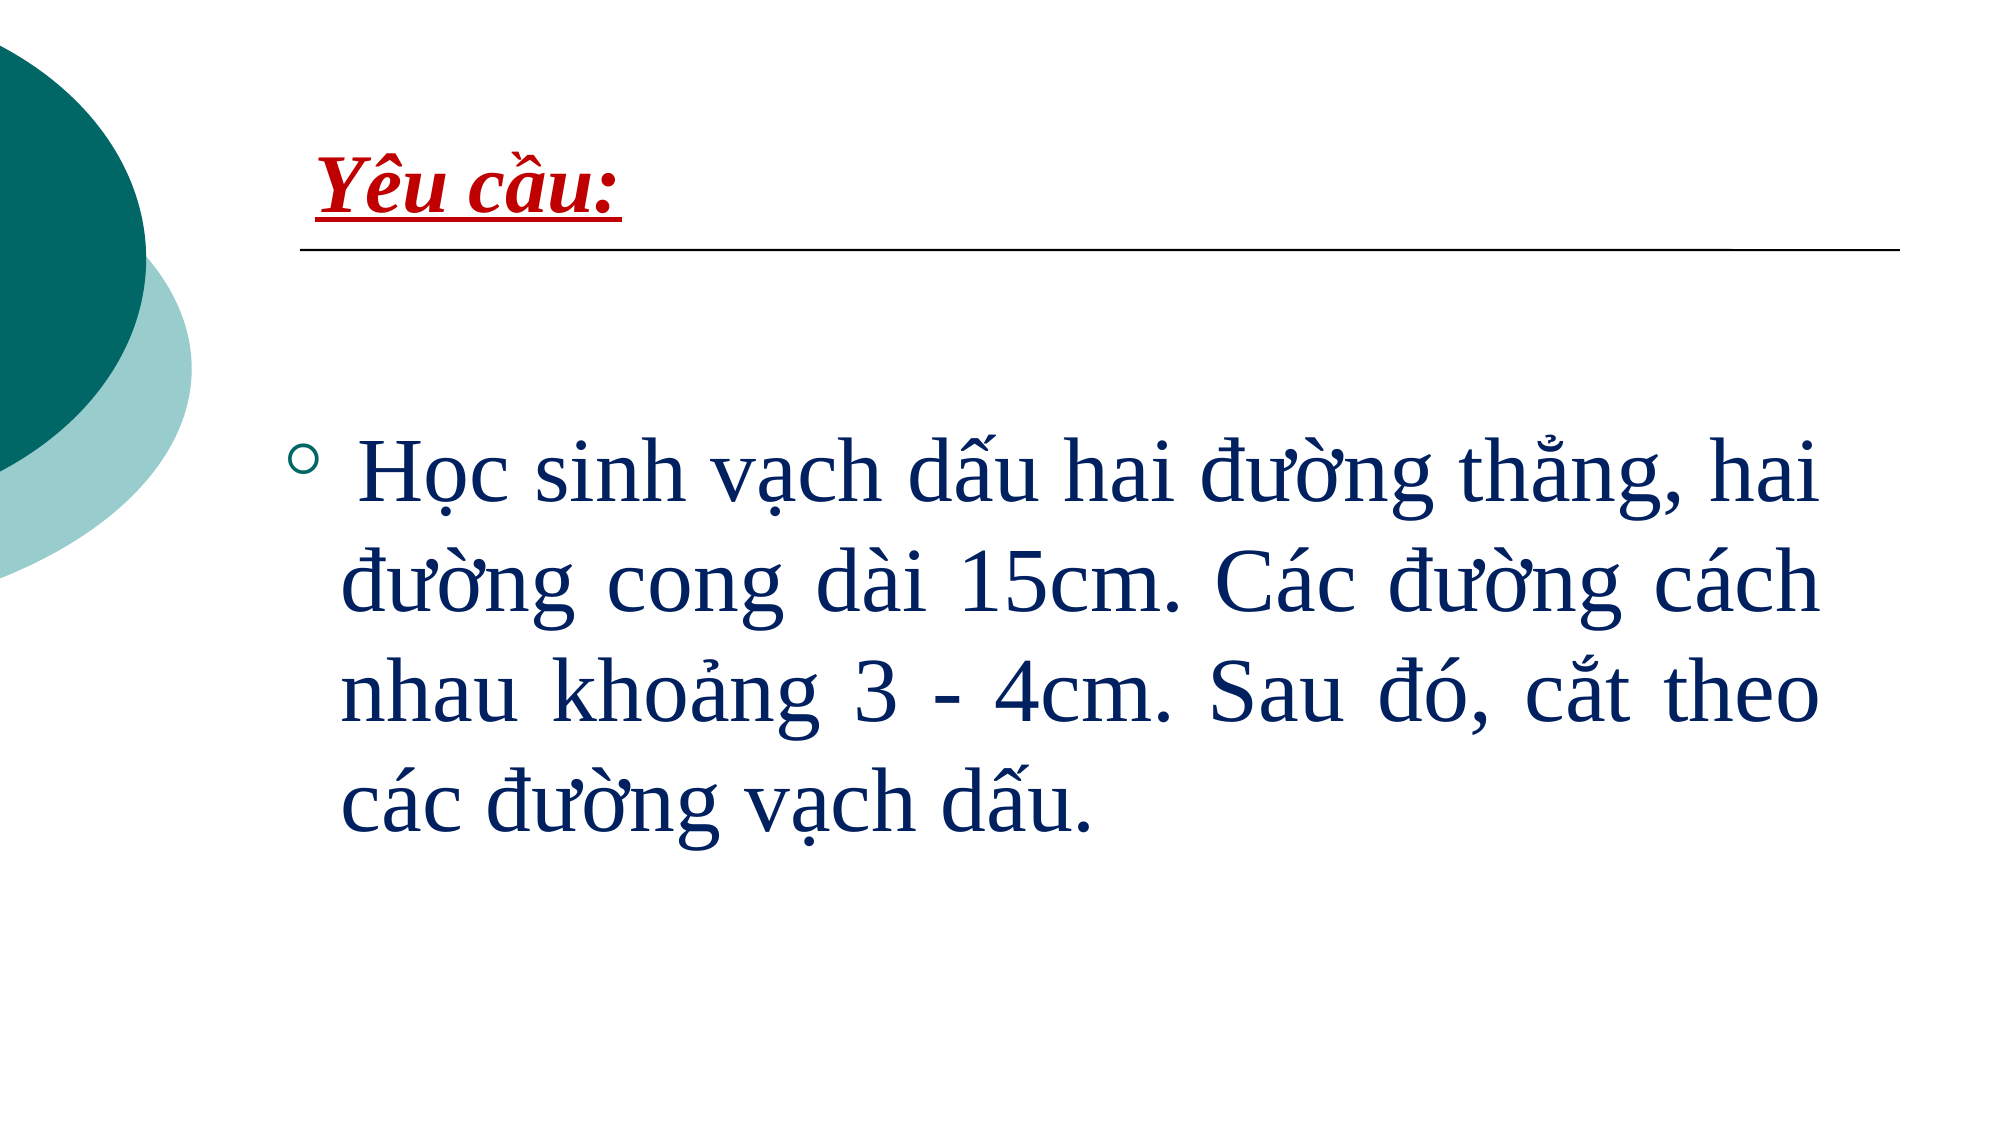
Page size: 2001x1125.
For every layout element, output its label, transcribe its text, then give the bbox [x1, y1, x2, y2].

list Học sinh vạch dấu hai đường thẳng, hai đường cong dài 15cm. Các đường cách nhau khoảng 3 - 4cm. Sau đó, cắt theo các đường vạch dấu. [269, 402, 1840, 879]
title Yêu cầu: [299, 122, 1900, 237]
